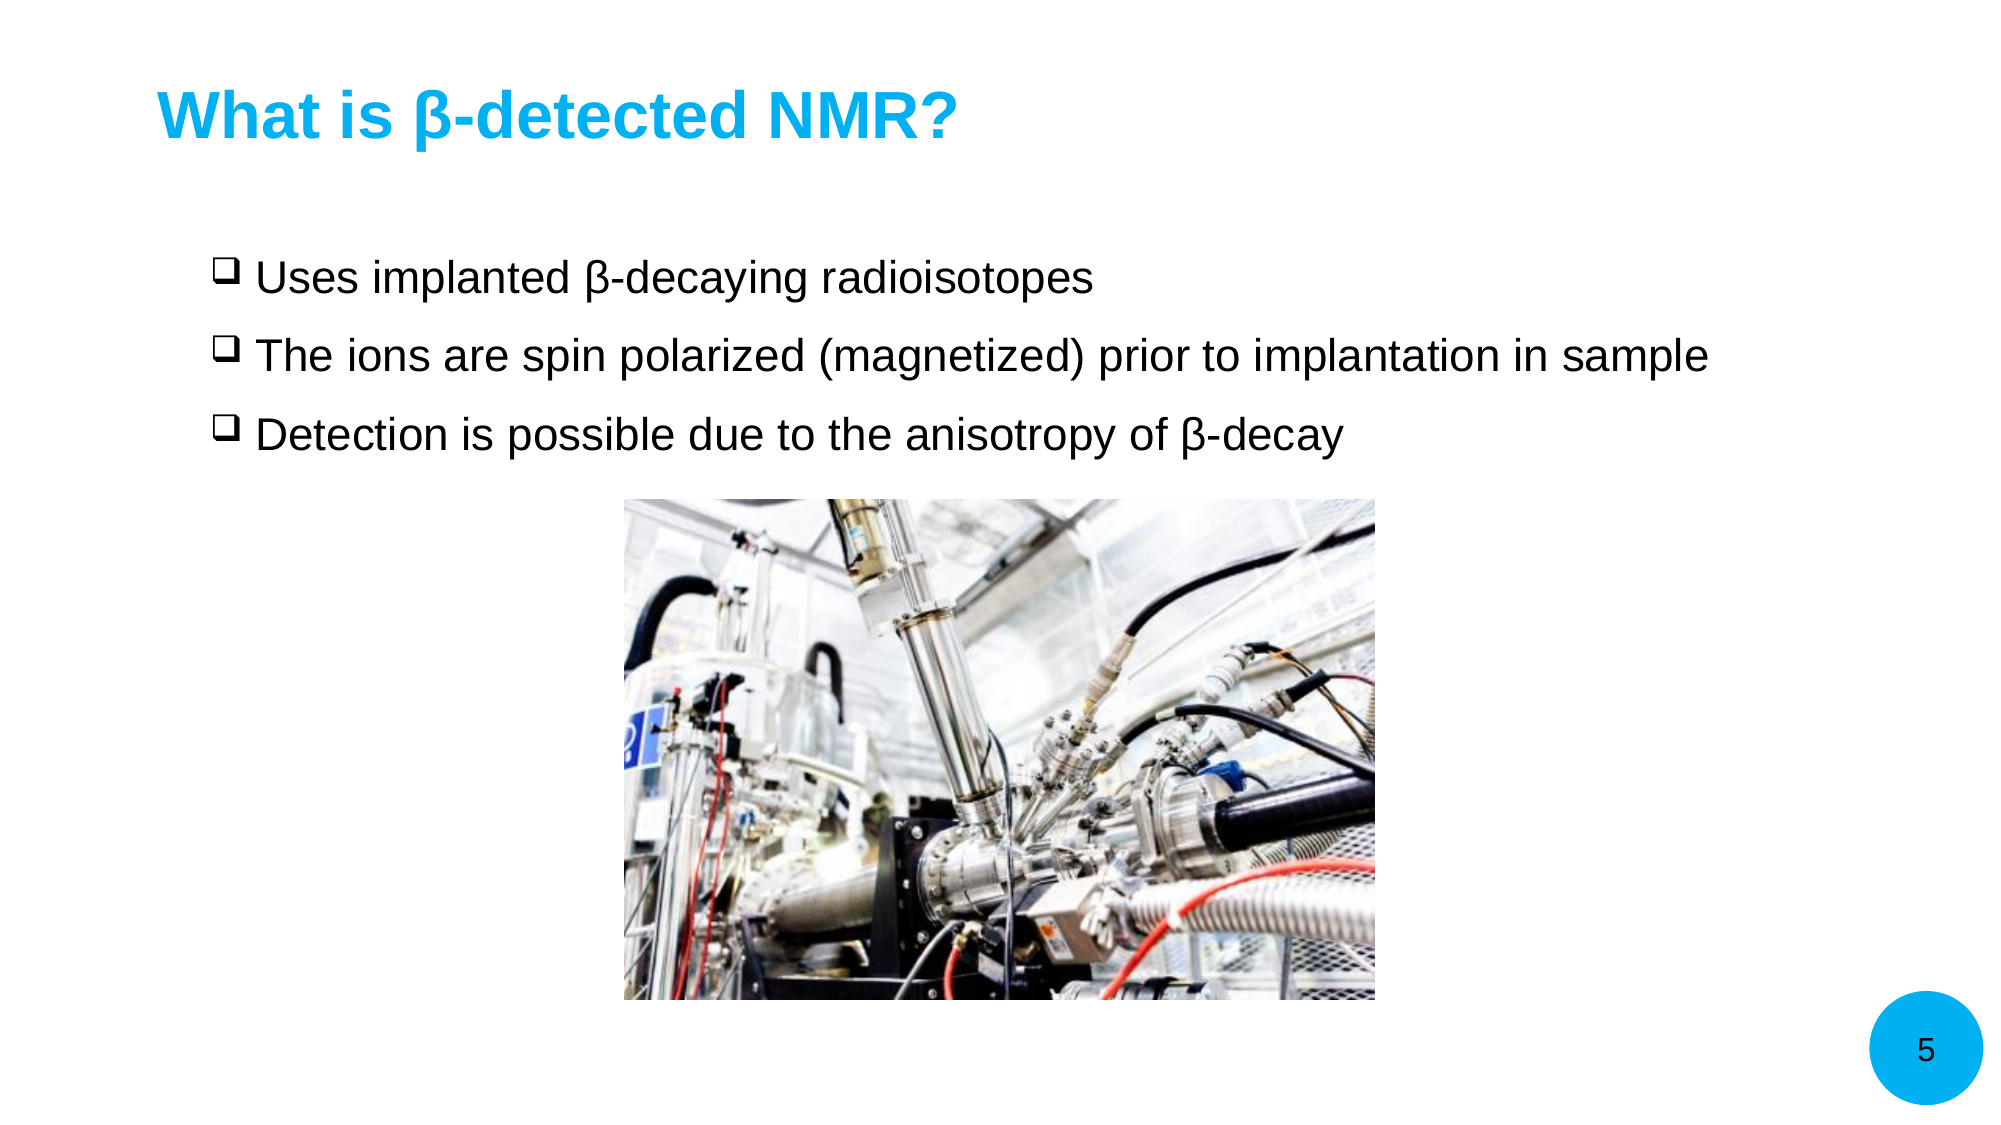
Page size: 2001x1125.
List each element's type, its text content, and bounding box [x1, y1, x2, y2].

list Uses implanted β-decaying radioisotopes The ions are spin polarized (magnetized) prior to implantation in sample Detection is possible due to the anisotropy of β-decay [187, 246, 1808, 1000]
text_box 5 [1886, 1021, 1967, 1075]
text_box What is β-detected NMR? [142, 33, 1857, 201]
picture [624, 499, 1376, 1001]
text_box [1869, 990, 1984, 1106]
